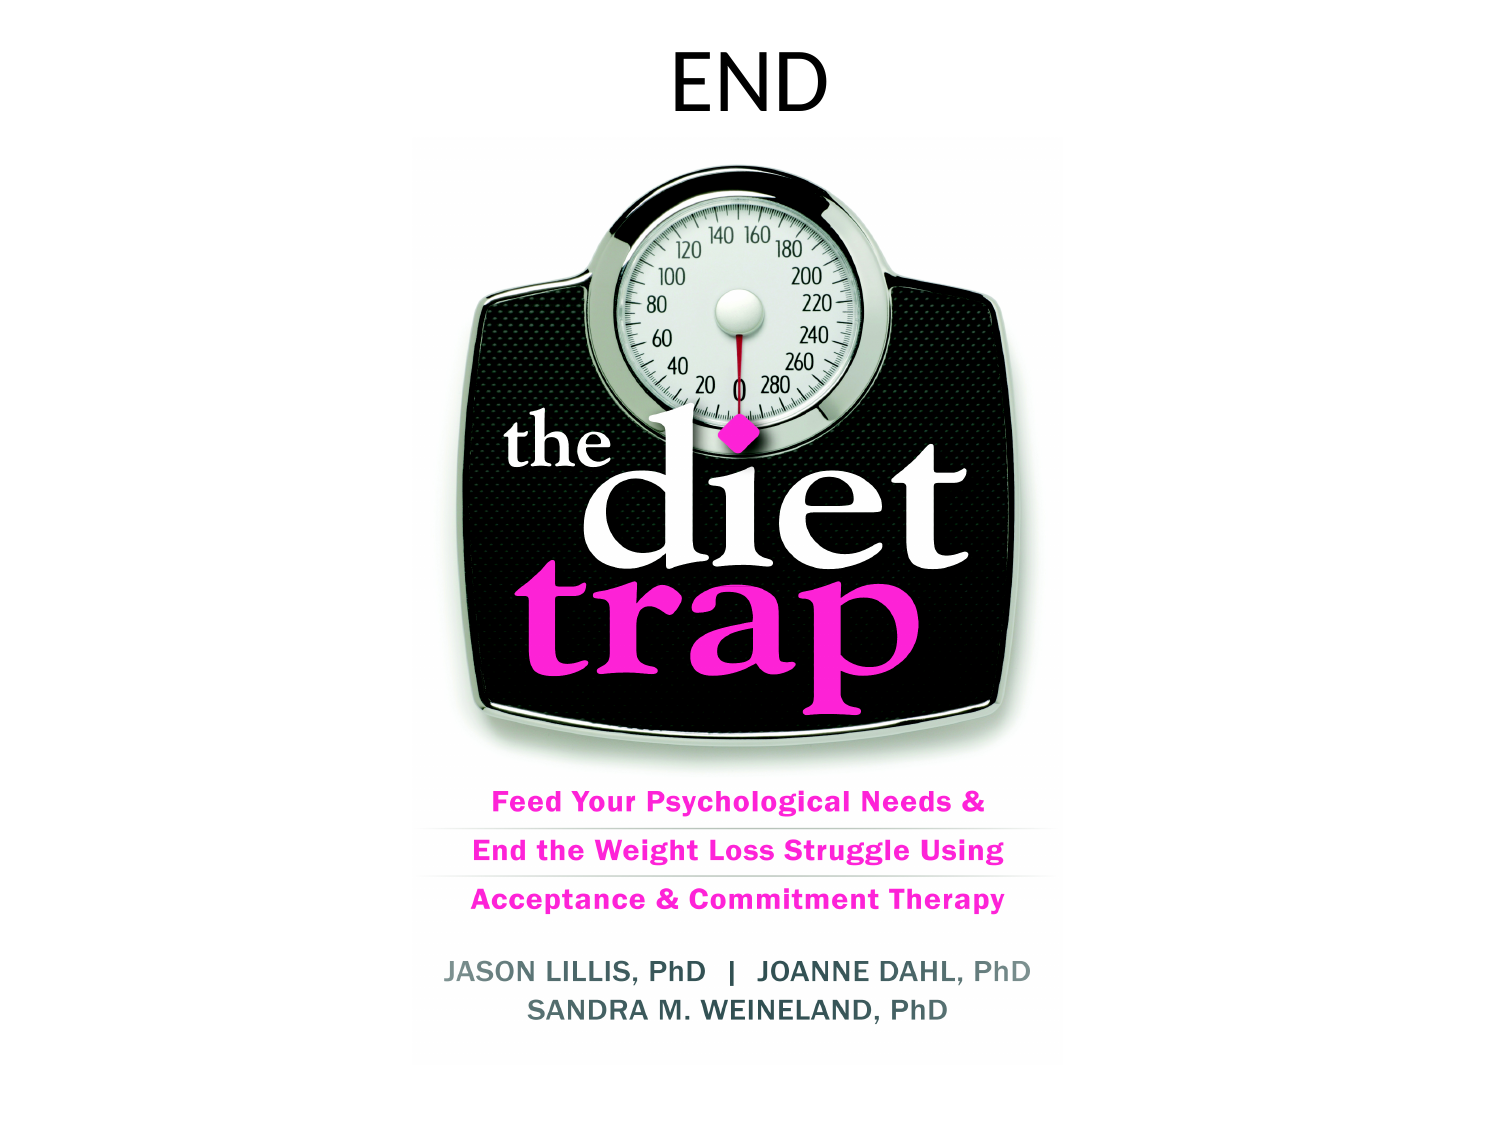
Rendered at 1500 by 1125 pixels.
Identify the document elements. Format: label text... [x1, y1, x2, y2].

title END [75, 0, 1425, 150]
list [412, 137, 1063, 1065]
